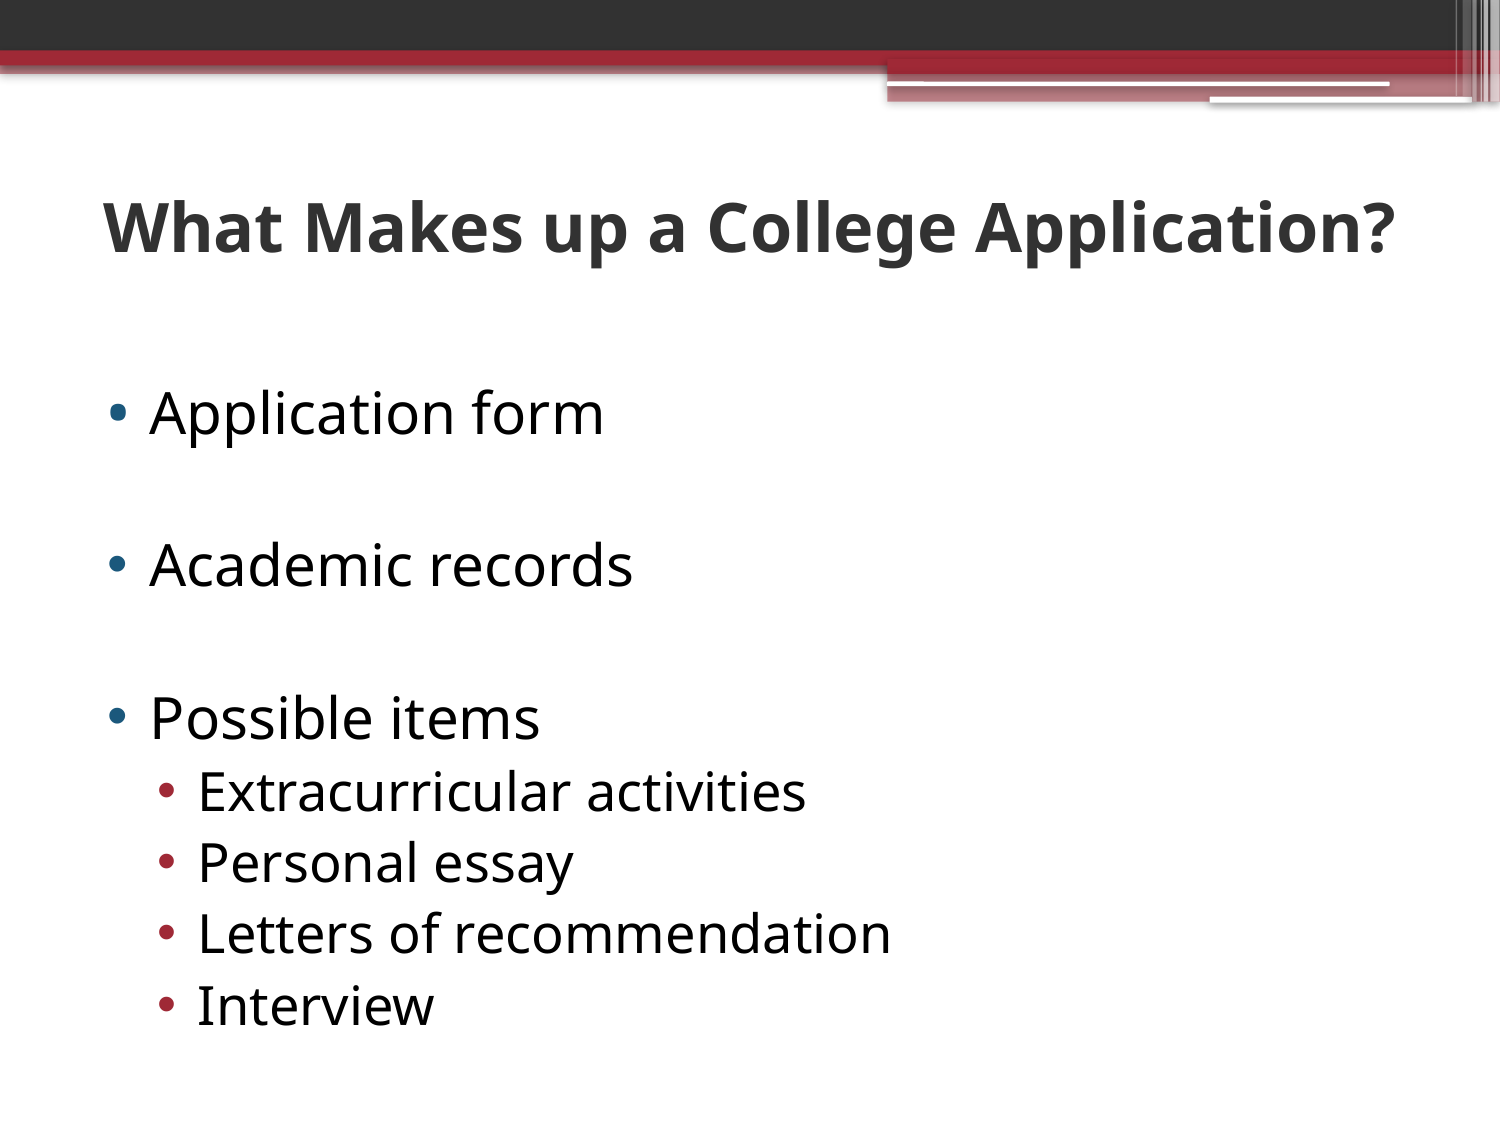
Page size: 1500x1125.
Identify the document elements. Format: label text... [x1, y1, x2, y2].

list Application form Academic records Possible items Extracurricular activities Personal essay Letters of recommendation Interview [75, 368, 1425, 1079]
title What Makes up a College Application? [75, 137, 1425, 313]
